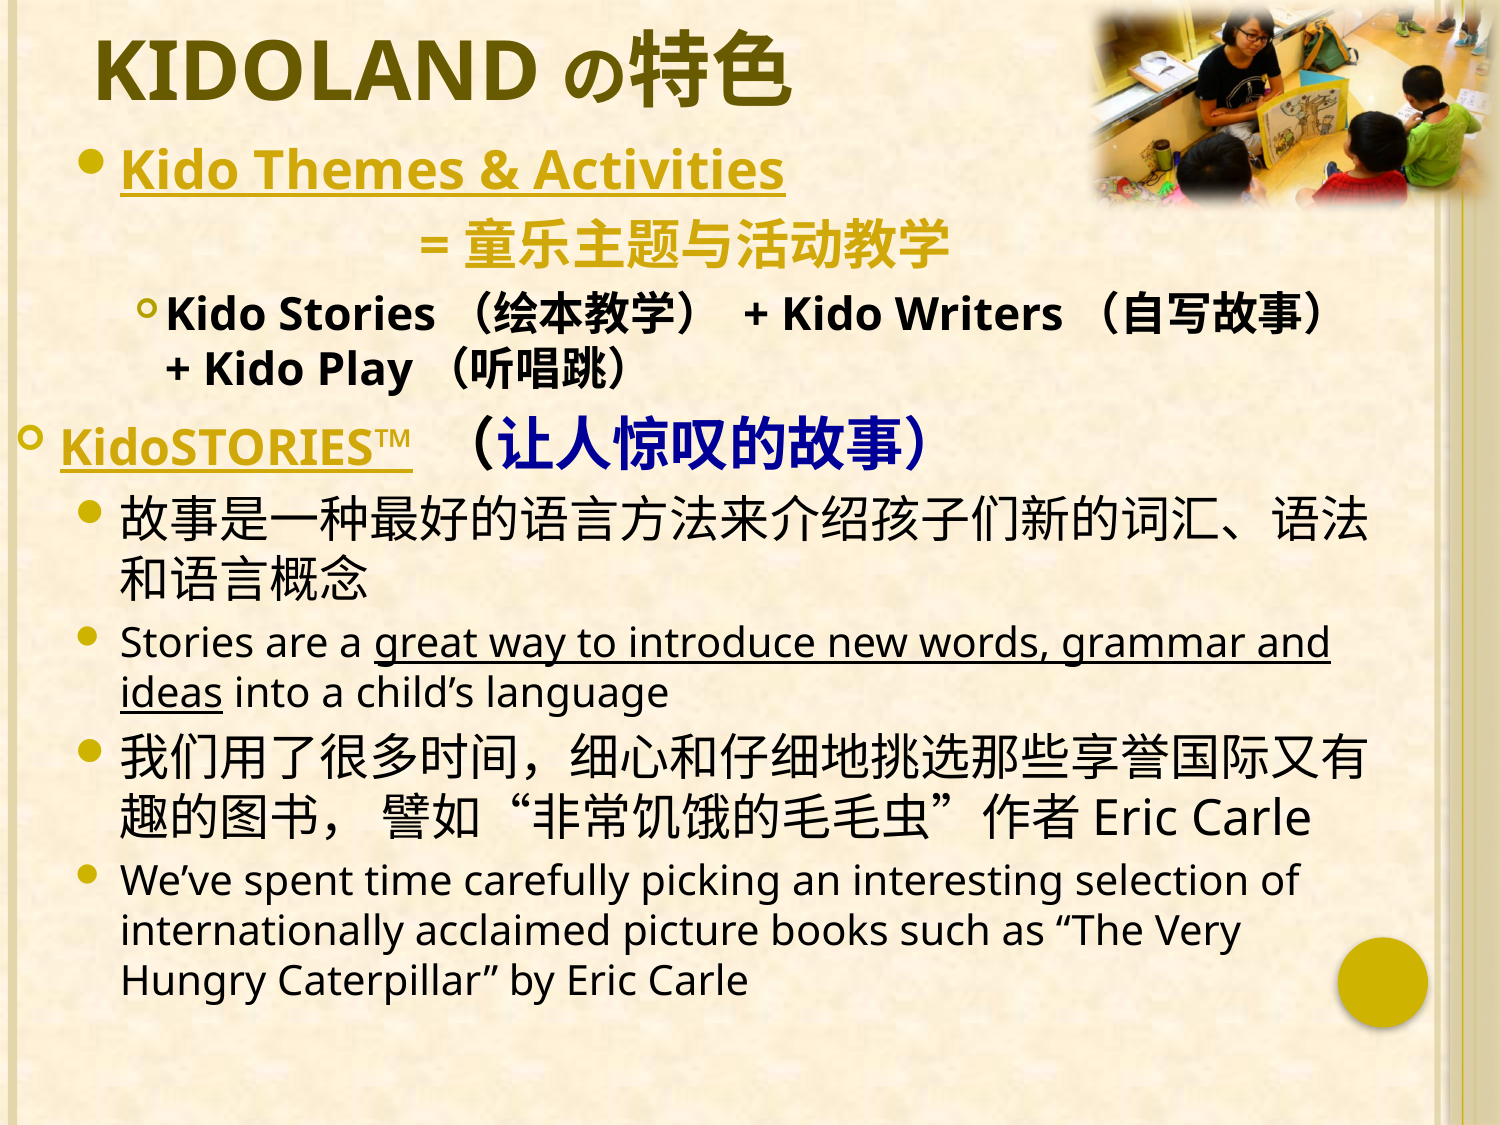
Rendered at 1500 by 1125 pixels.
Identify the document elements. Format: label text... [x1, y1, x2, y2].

list Kido Themes & Activities =童乐主题与活动教学 Kido Stories（绘本教学） + Kido Writers（自写故事） + Kido Play（听唱跳） KidoSTORIES™ （让人惊叹的故事） 故事是一种最好的语言方法来介绍孩子们新的词汇、语法和语言概念 Stories are a great way to introduce new words, grammar and ideas into a child’s language 我们用了很多时间，细心和仔细地挑选那些享誉国际又有趣的图书， 譬如“非常饥饿的毛毛虫”作者Eric Carle We’ve spent time carefully picking an interesting selection of internationally acclaimed picture books such as “The Very Hungry Caterpillar” by Eric Carle [0, 127, 1408, 1125]
picture [0, 0, 7, 127]
title Kidolandの特色 [77, 27, 960, 125]
picture [18, 0, 1500, 1125]
